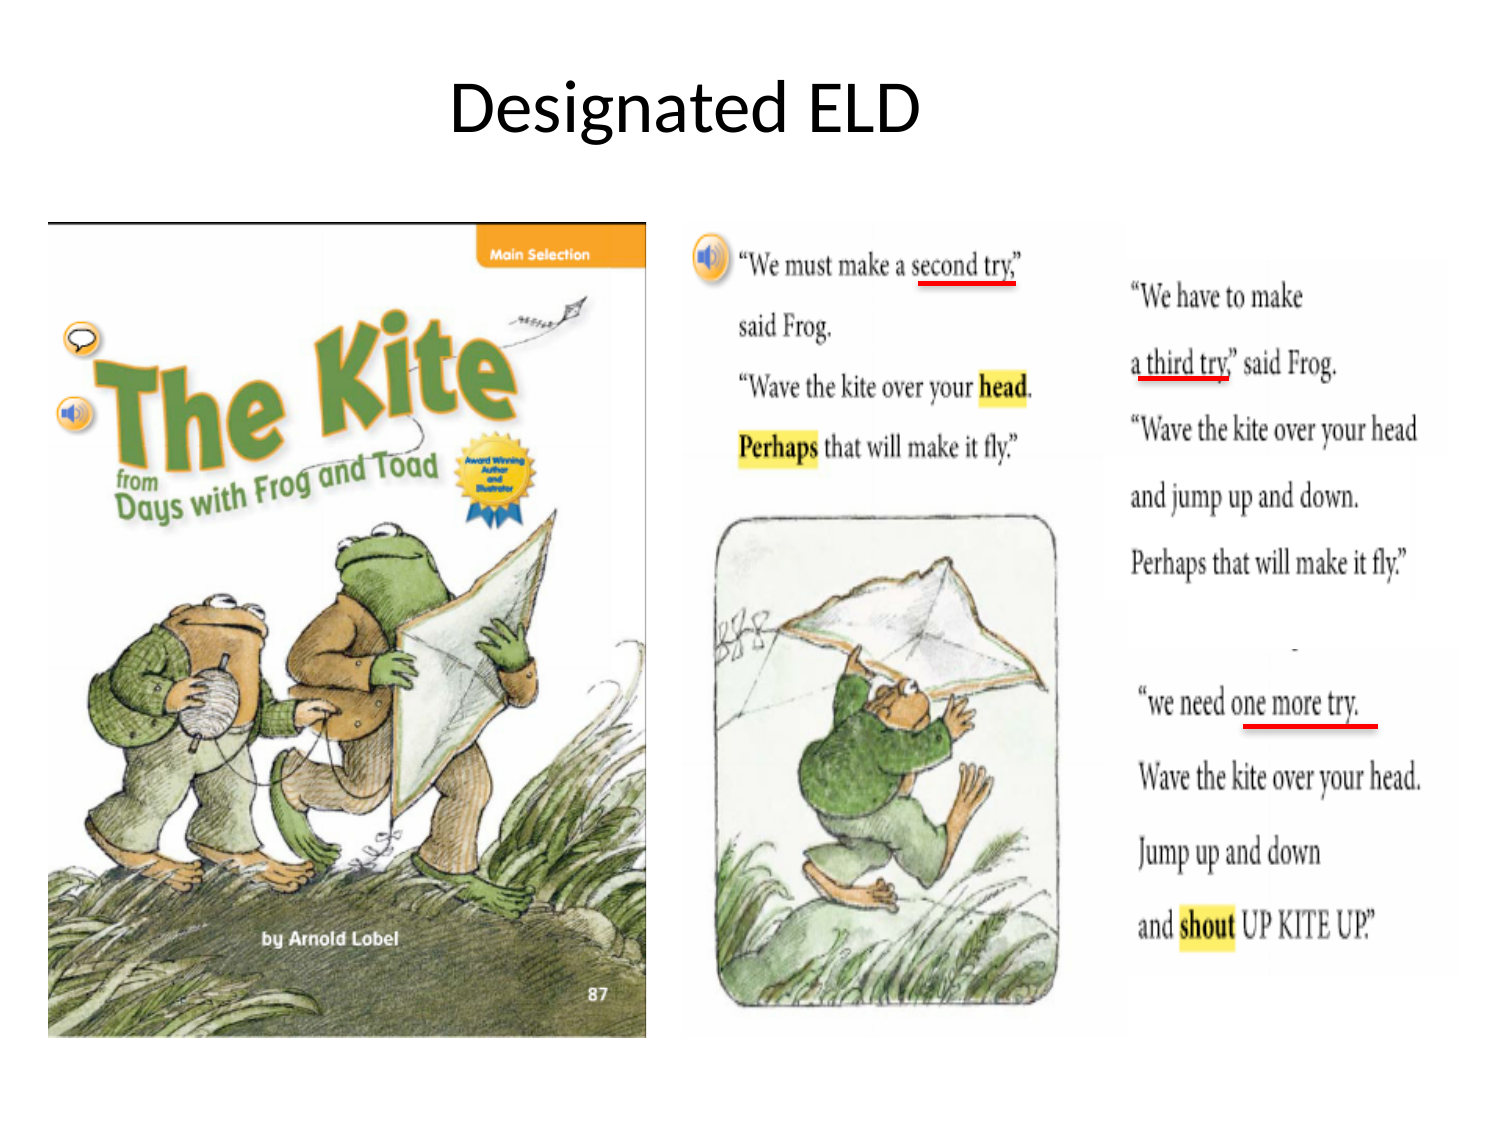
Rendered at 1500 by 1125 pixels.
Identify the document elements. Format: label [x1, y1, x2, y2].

text_box [441, 49, 1459, 1039]
picture [47, 222, 441, 1039]
text_box [917, 283, 1379, 727]
